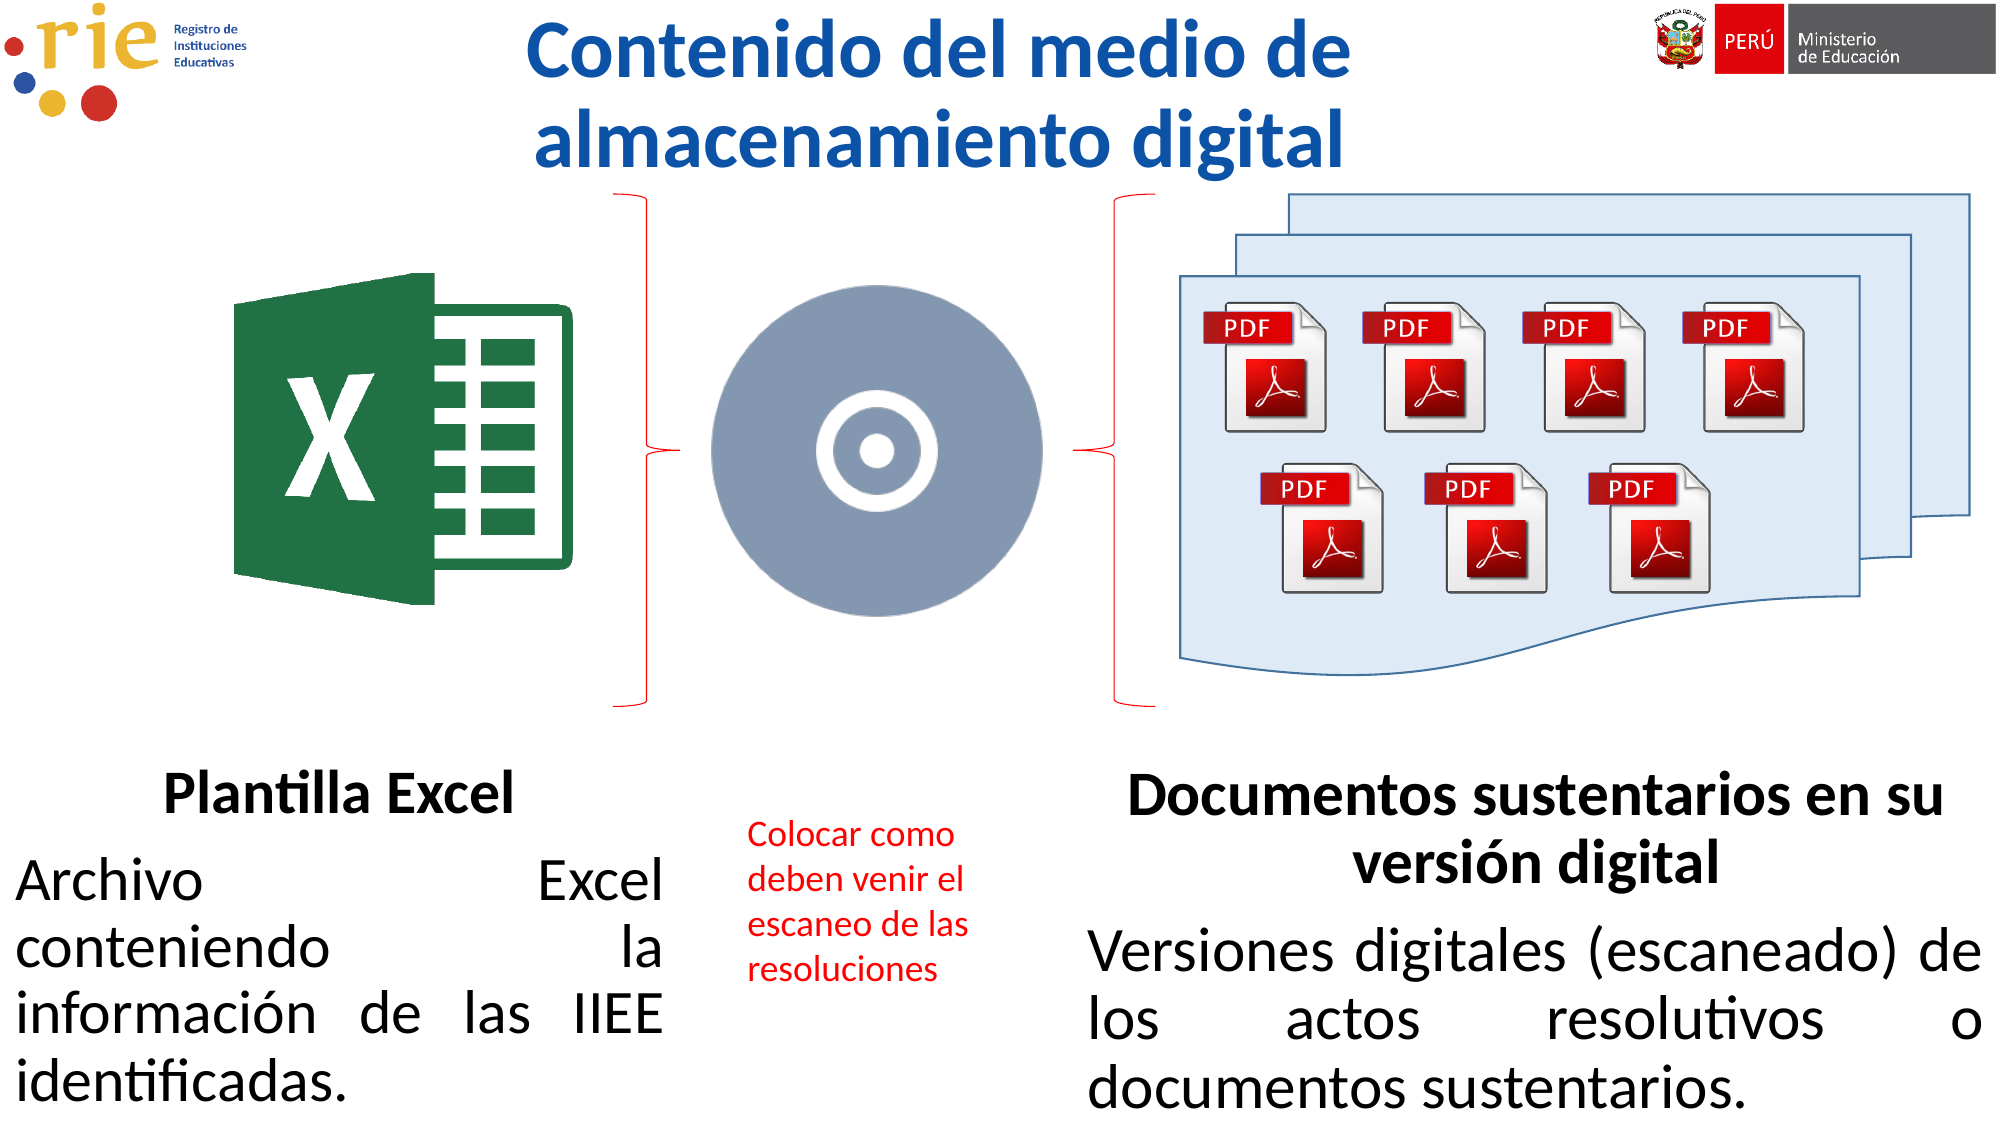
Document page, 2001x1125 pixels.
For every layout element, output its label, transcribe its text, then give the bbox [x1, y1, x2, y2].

text_box [613, 193, 680, 708]
title Contenido del medio de almacenamiento digital [234, 0, 1645, 198]
picture [1588, 462, 1711, 594]
picture [1203, 300, 1327, 433]
list Plantilla Excel Archivo Excel conteniendo la información de las IIEE identificadas. [0, 752, 680, 1125]
picture [1645, 0, 2000, 78]
picture [1260, 462, 1384, 594]
picture [1681, 300, 1805, 433]
picture [703, 284, 1050, 617]
text_box Documentos sustentarios en su versión digital Versiones digitales (escaneado) de los actos resolutivos o documentos sustentarios. [1072, 752, 2000, 1125]
picture [1522, 300, 1646, 433]
picture [1362, 300, 1486, 433]
text_box [1179, 193, 1971, 677]
picture [0, 0, 251, 127]
text_box [1072, 193, 1156, 708]
picture [234, 273, 573, 606]
text_box Colocar como deben venir el escaneo de las resoluciones [732, 802, 1000, 997]
picture [1424, 462, 1548, 594]
